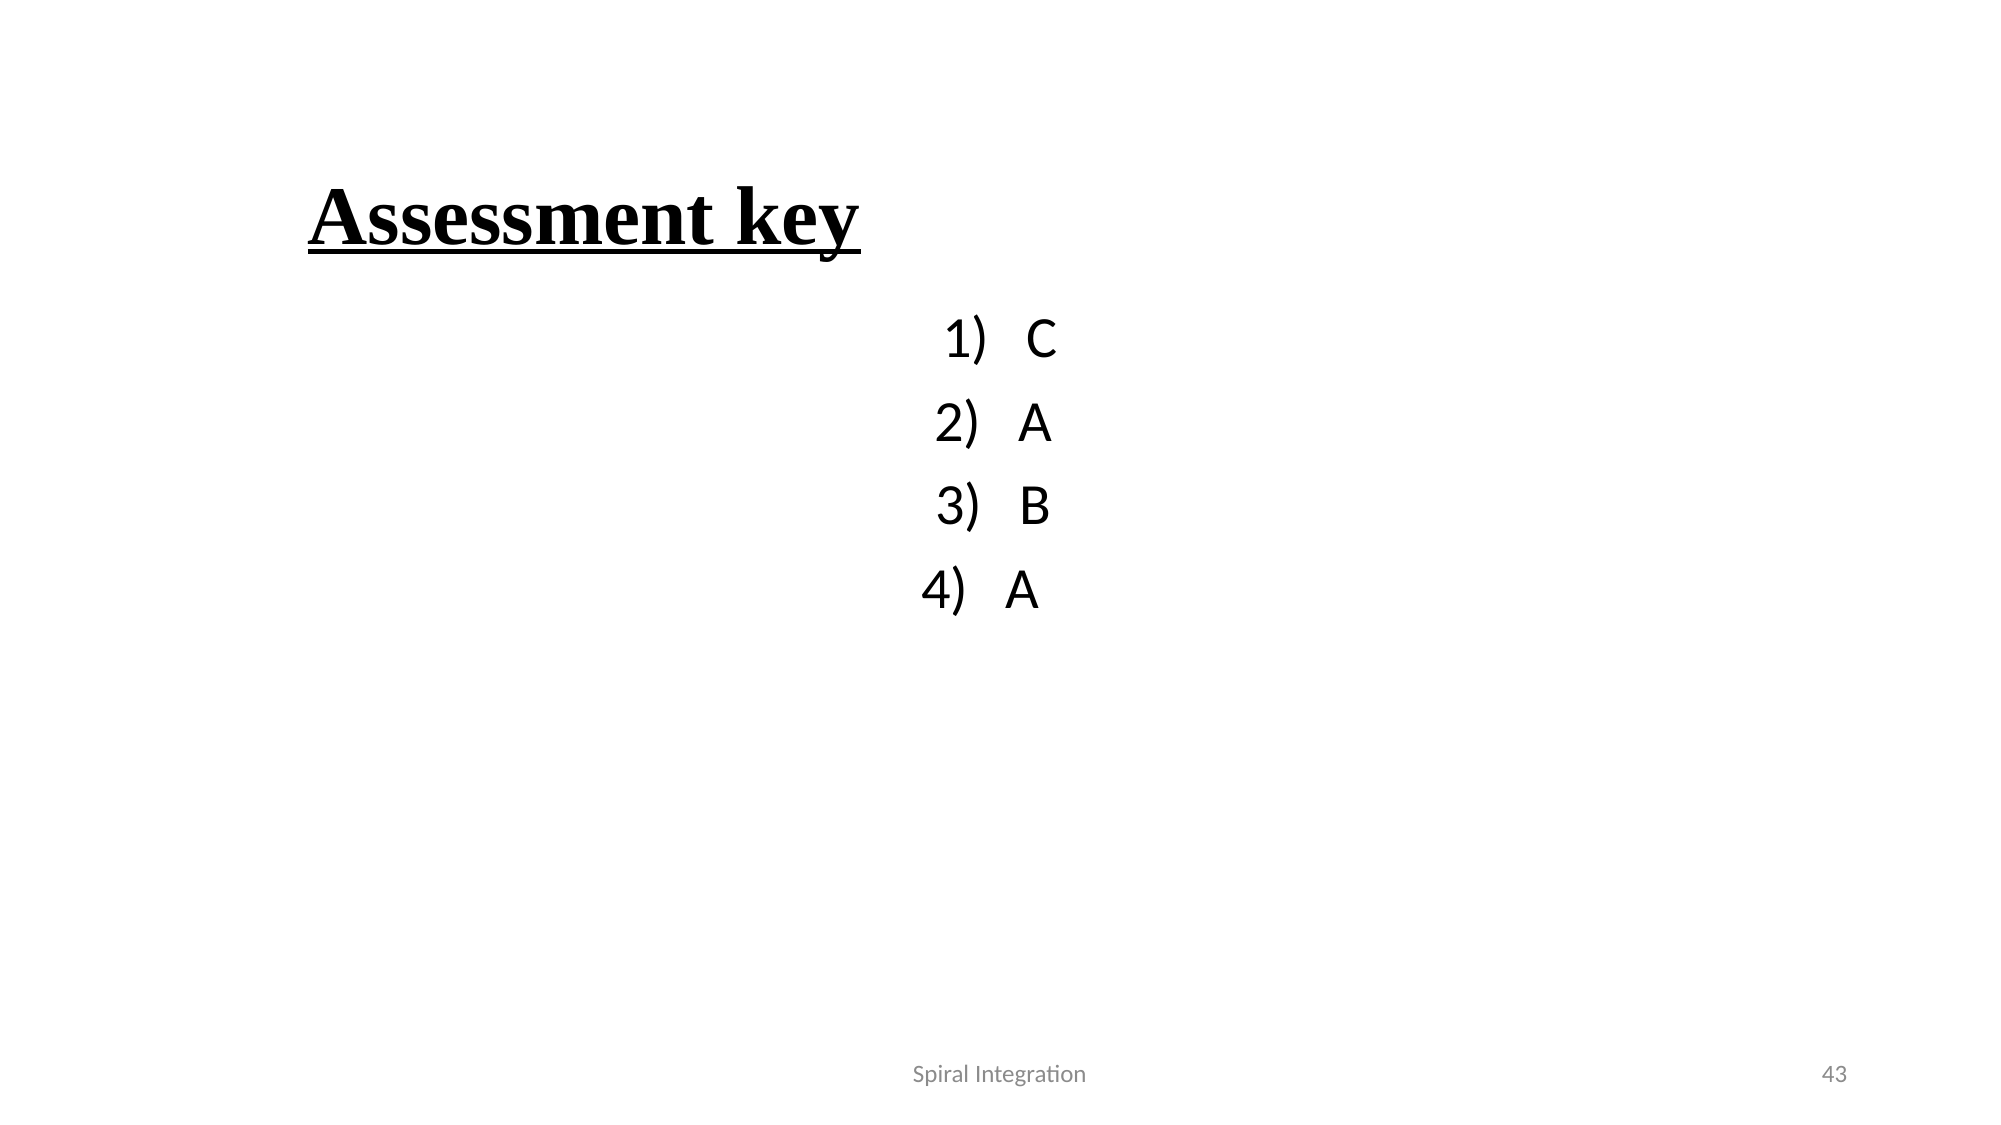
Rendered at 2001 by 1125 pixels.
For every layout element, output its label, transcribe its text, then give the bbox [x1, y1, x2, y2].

text_box Assessment key [293, 153, 876, 269]
footer Spiral Integration [662, 1042, 1338, 1103]
slide_number 43 [1412, 1042, 1863, 1103]
list C A B A [137, 299, 1863, 1014]
